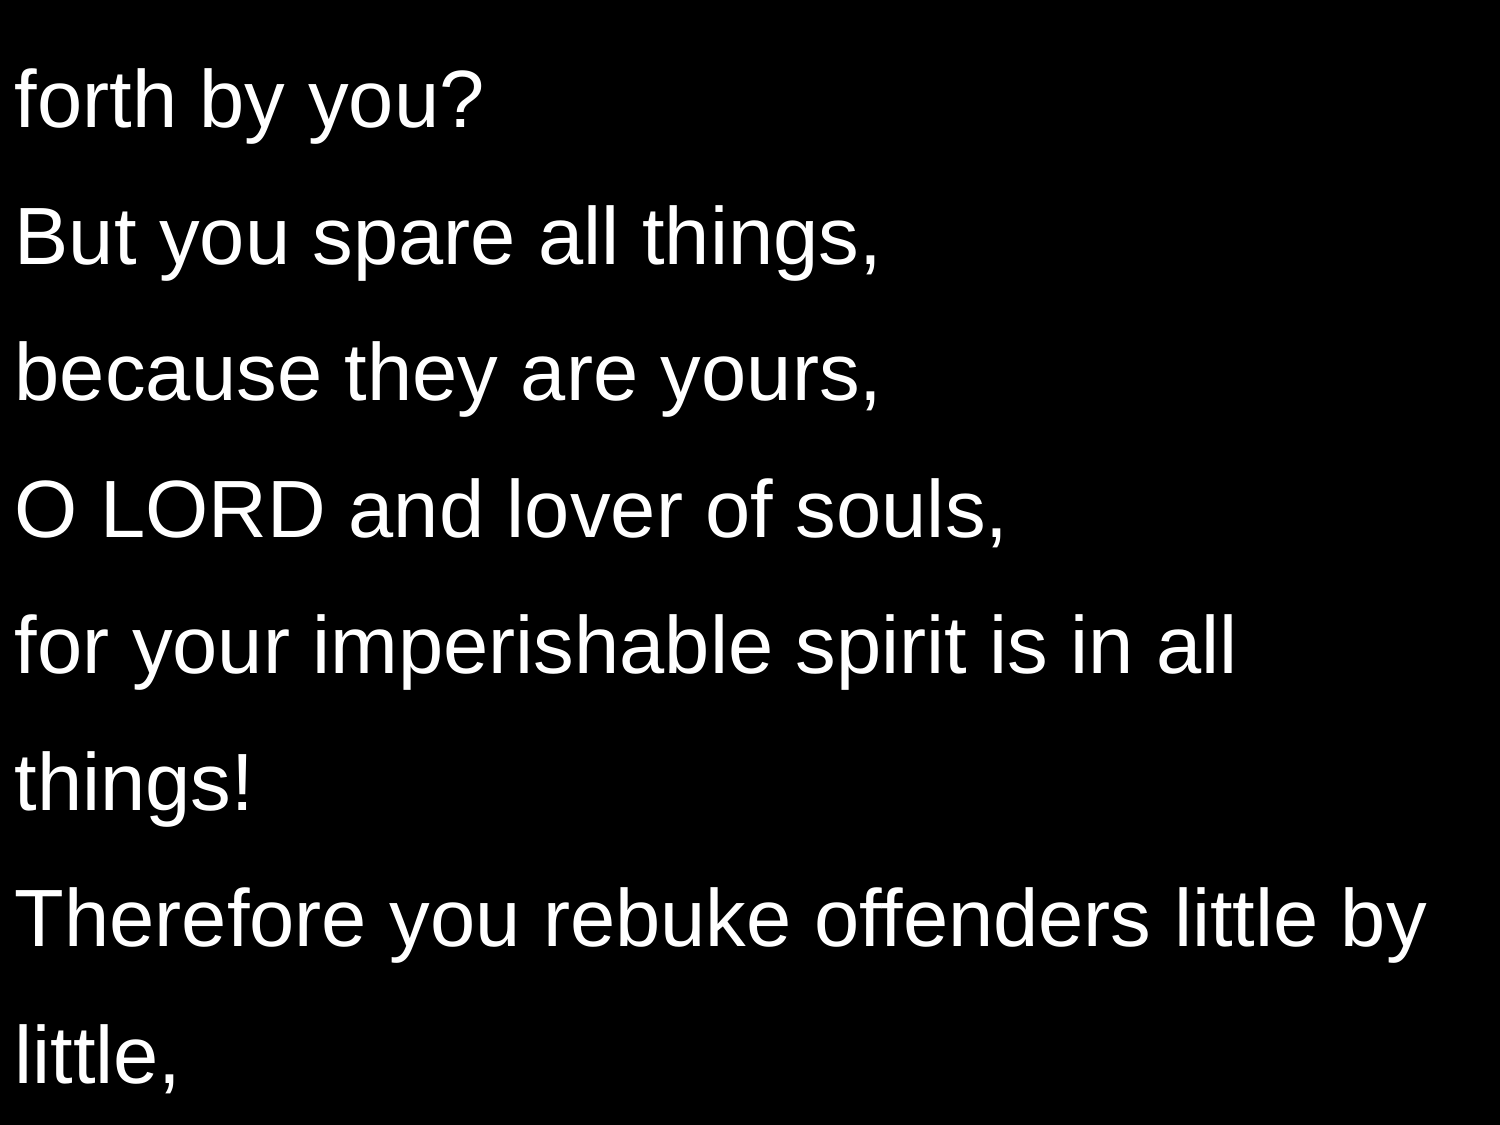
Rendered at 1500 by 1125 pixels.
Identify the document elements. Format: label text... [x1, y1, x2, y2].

text_box forth by you? But you spare all things, because they are yours, O LORD and lover of souls, for your imperishable spirit is in all things! Therefore you rebuke offenders little by little, [0, 14, 1500, 1107]
